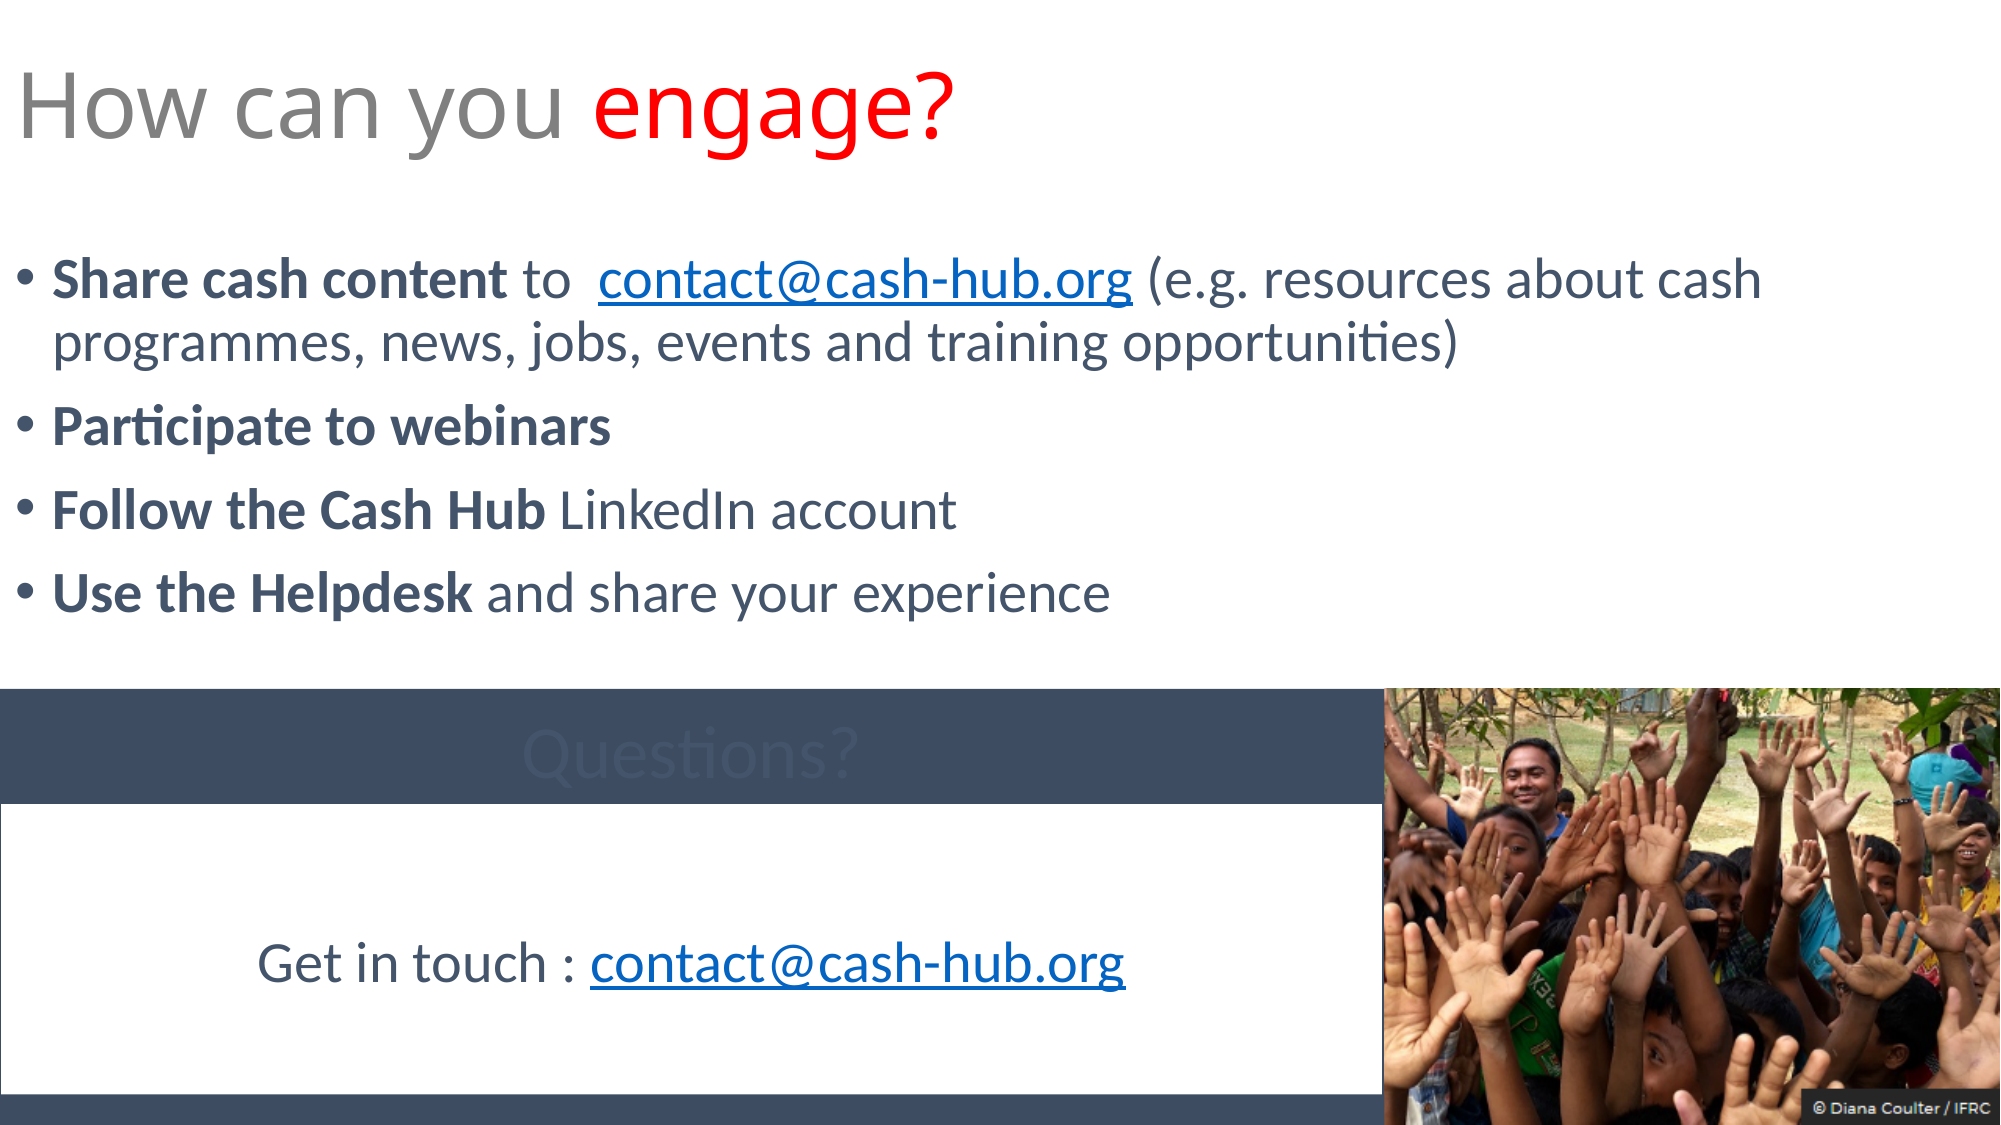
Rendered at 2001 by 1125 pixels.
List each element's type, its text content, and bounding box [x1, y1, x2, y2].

list Share cash content to contact@cash-hub.org (e.g. resources about cash programmes, news, jobs, events and training opportunities) Participate to webinars Follow the Cash Hub LinkedIn account Use the Helpdesk and share your experience [0, 149, 2000, 688]
picture [1385, 688, 2000, 1125]
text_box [0, 688, 1385, 1125]
title How can you engage? [0, 0, 1725, 149]
